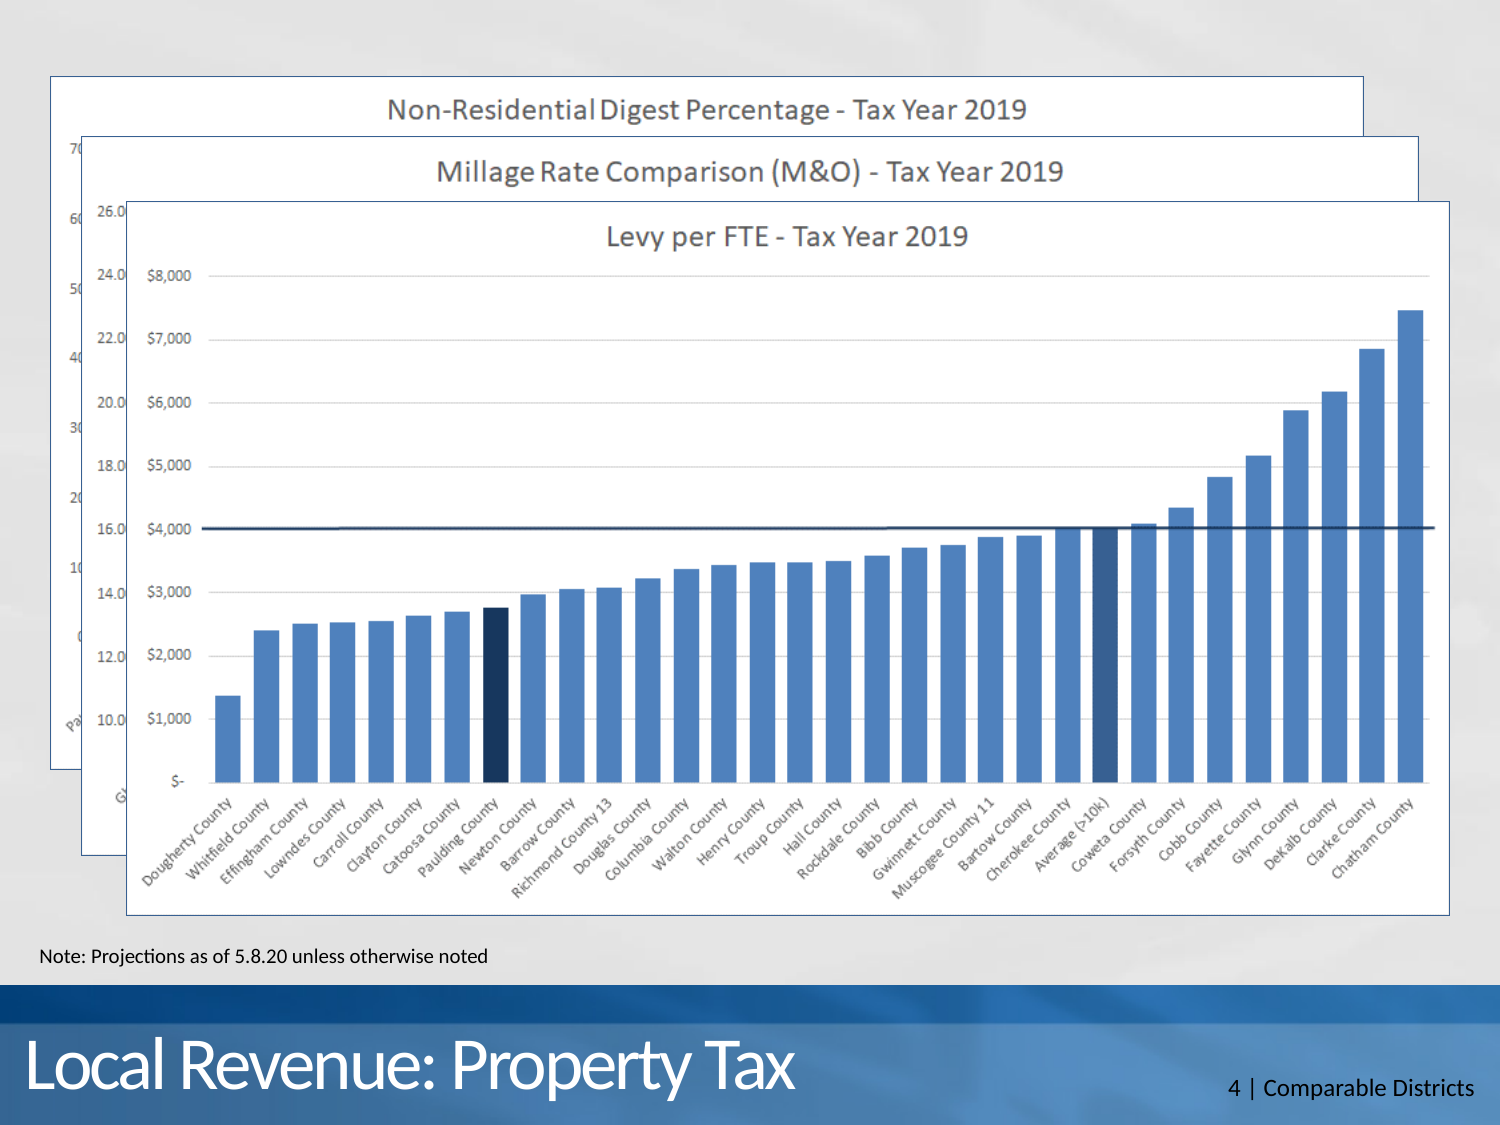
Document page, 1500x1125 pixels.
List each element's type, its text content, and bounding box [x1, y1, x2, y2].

text_box Note: Projections as of 5.8.20 unless otherwise noted [0, 934, 504, 975]
picture [0, 0, 1500, 1125]
text_box 4 | Comparable Districts [975, 1074, 1475, 1125]
title Local Revenue: Property Tax [24, 1025, 1261, 1125]
